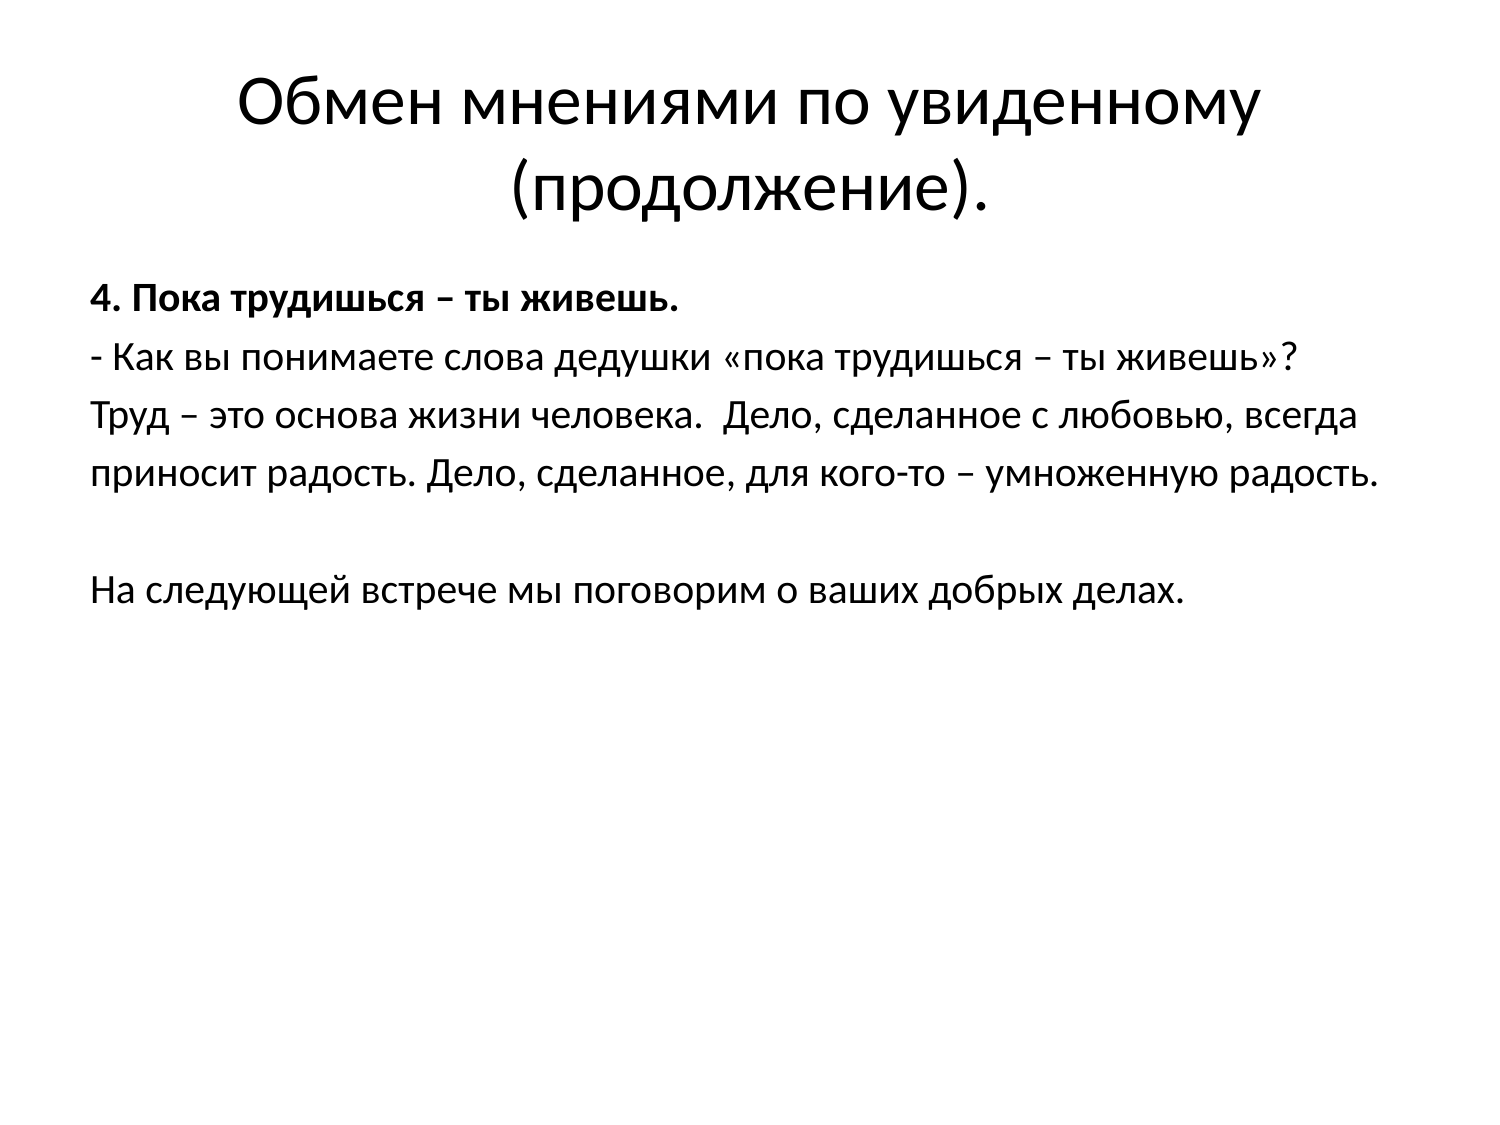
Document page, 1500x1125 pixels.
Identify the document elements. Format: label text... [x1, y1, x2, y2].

list 4. Пока трудишься – ты живешь. - Как вы понимаете слова дедушки «пока трудишься – ты живешь»? Труд – это основа жизни человека. Дело, сделанное с любовью, всегда приносит радость. Дело, сделанное, для кого-то – умноженную радость. На следующей встрече мы поговорим о ваших добрых делах. [75, 262, 1425, 1005]
title Обмен мнениями по увиденному (продолжение). [75, 45, 1425, 233]
